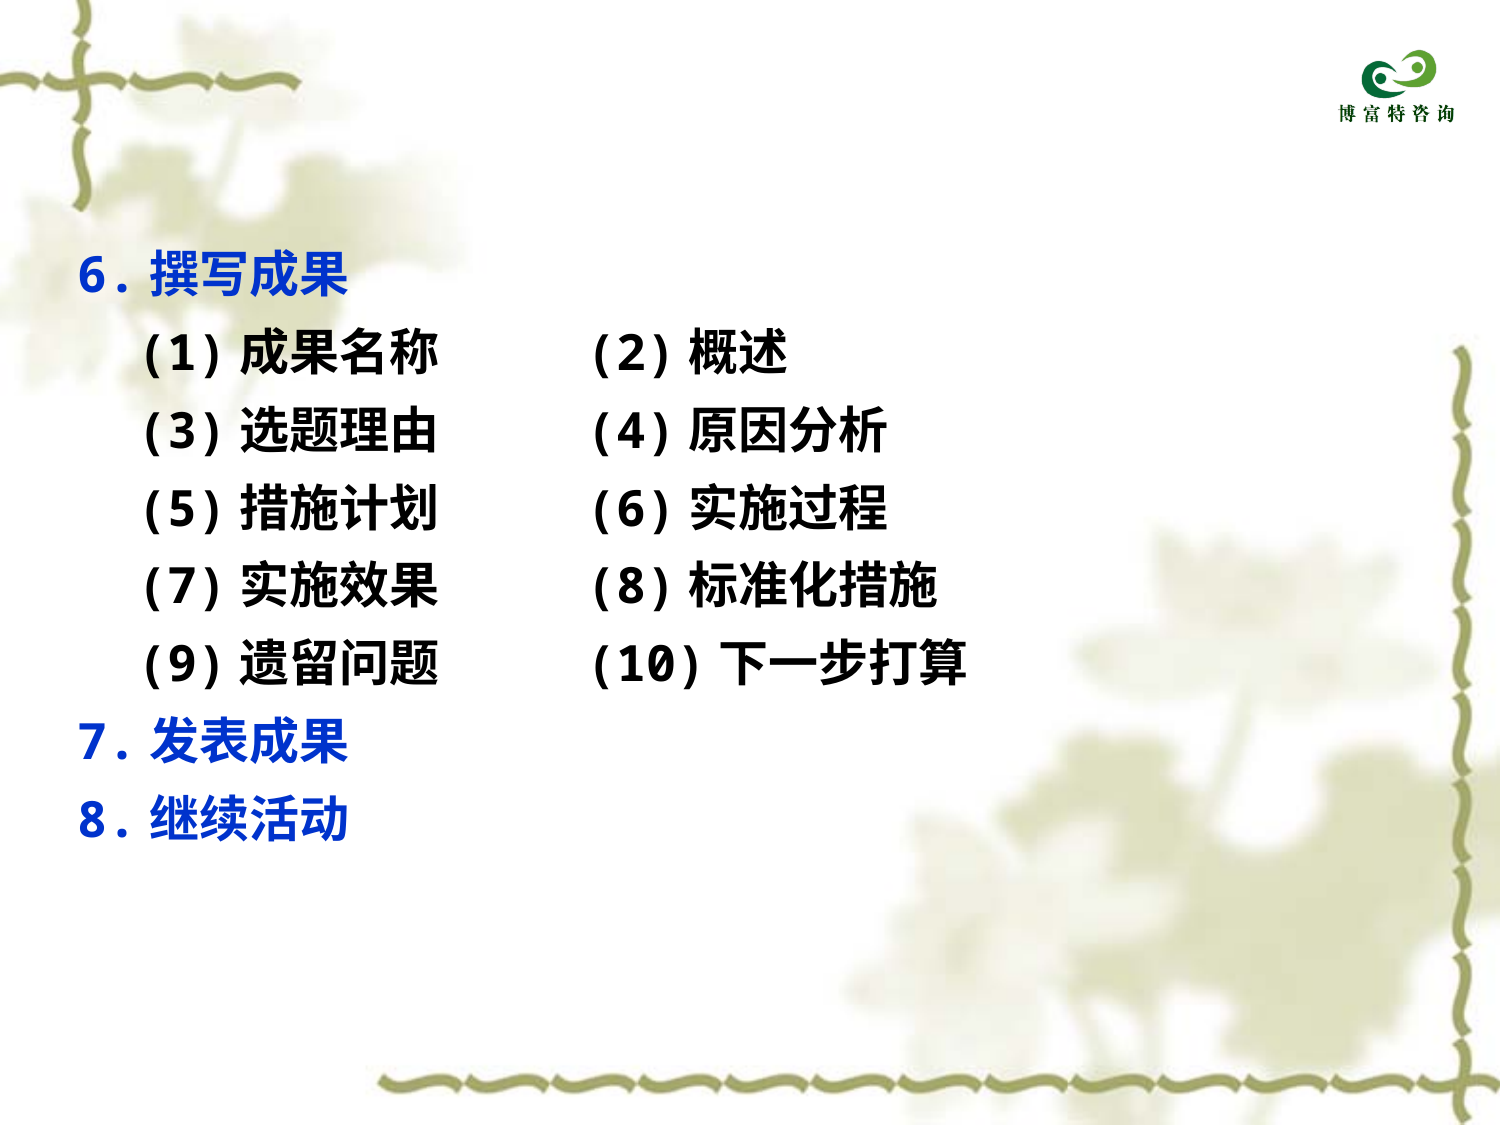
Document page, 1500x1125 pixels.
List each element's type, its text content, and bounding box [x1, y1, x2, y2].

text_box 6.撰写成果 (1)成果名称 (2)概述 (3)选题理由 (4)原因分析 (5)措施计划 (6)实施过程 (7)实施效果 (8)标准化措施 (9)遗留问题 (10)下一步打算 7.发表成果 8.继续活动 [62, 75, 1425, 1075]
picture [0, 0, 1500, 1125]
